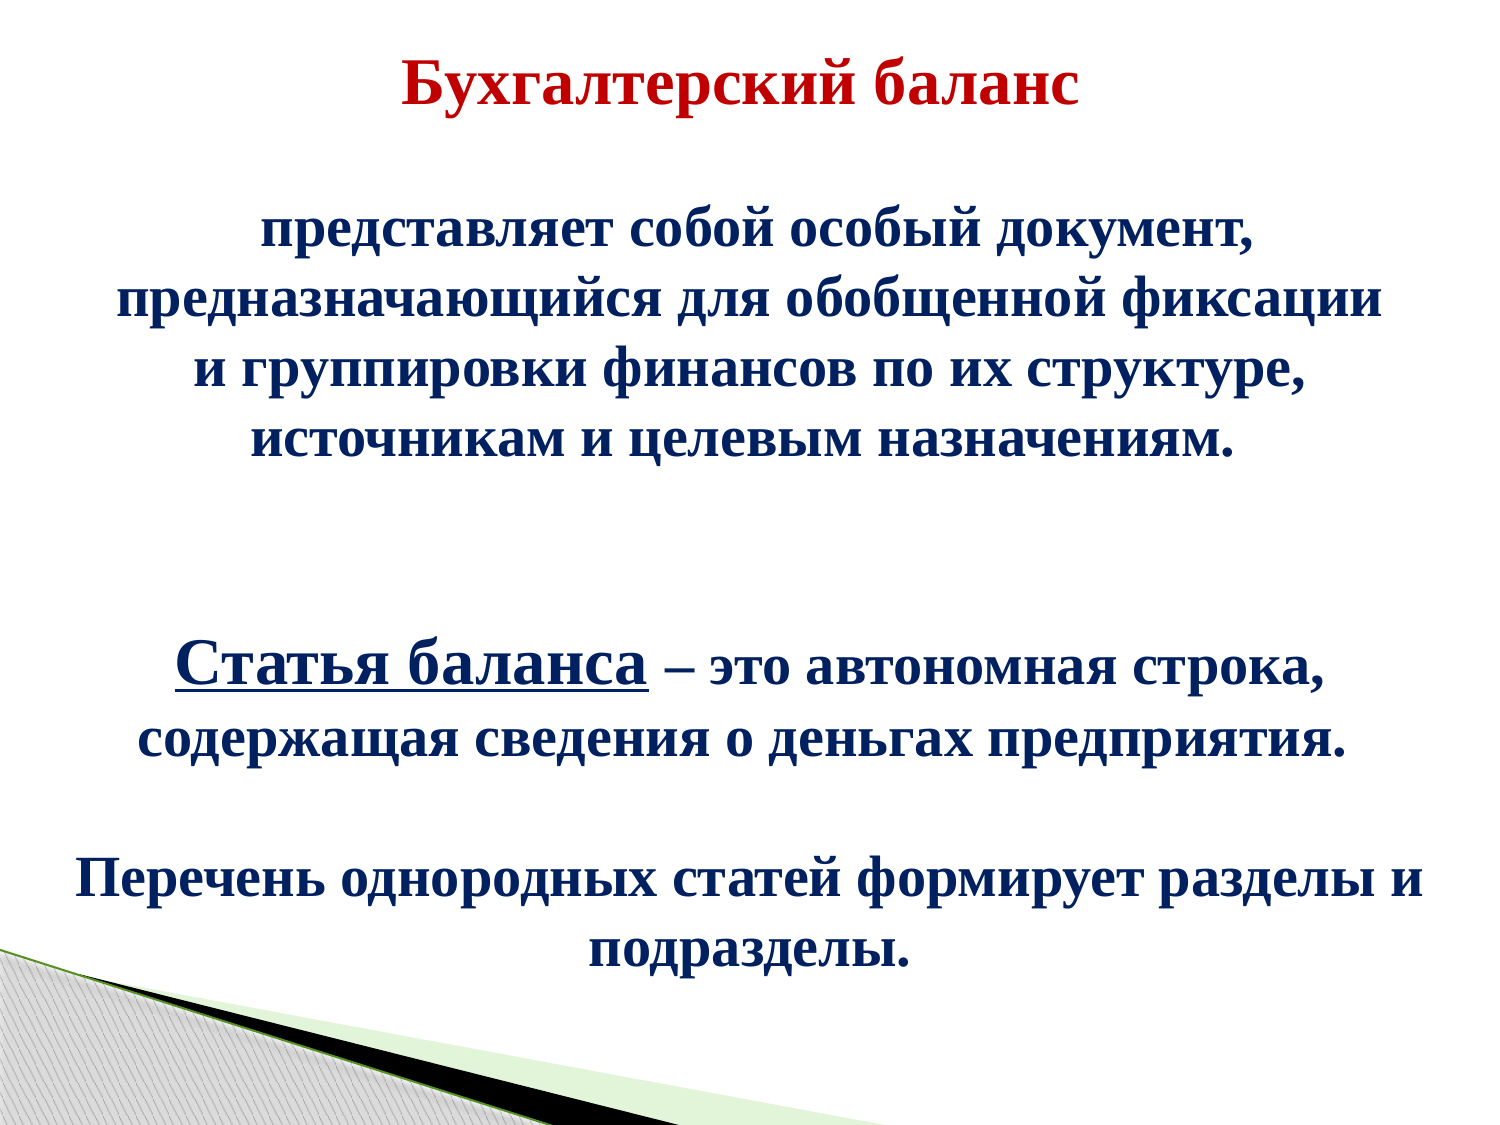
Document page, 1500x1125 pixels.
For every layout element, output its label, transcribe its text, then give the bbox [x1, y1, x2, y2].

text_box Бухгалтерский баланс представляет собой особый документ, предназначающийся для обобщенной фиксации и группировки финансов по их структуре, источникам и целевым назначениям. Статья баланса – это автономная строка, содержащая сведения о деньгах предприятия. Перечень однородных статей формирует разделы и подразделы. [29, 30, 1471, 986]
